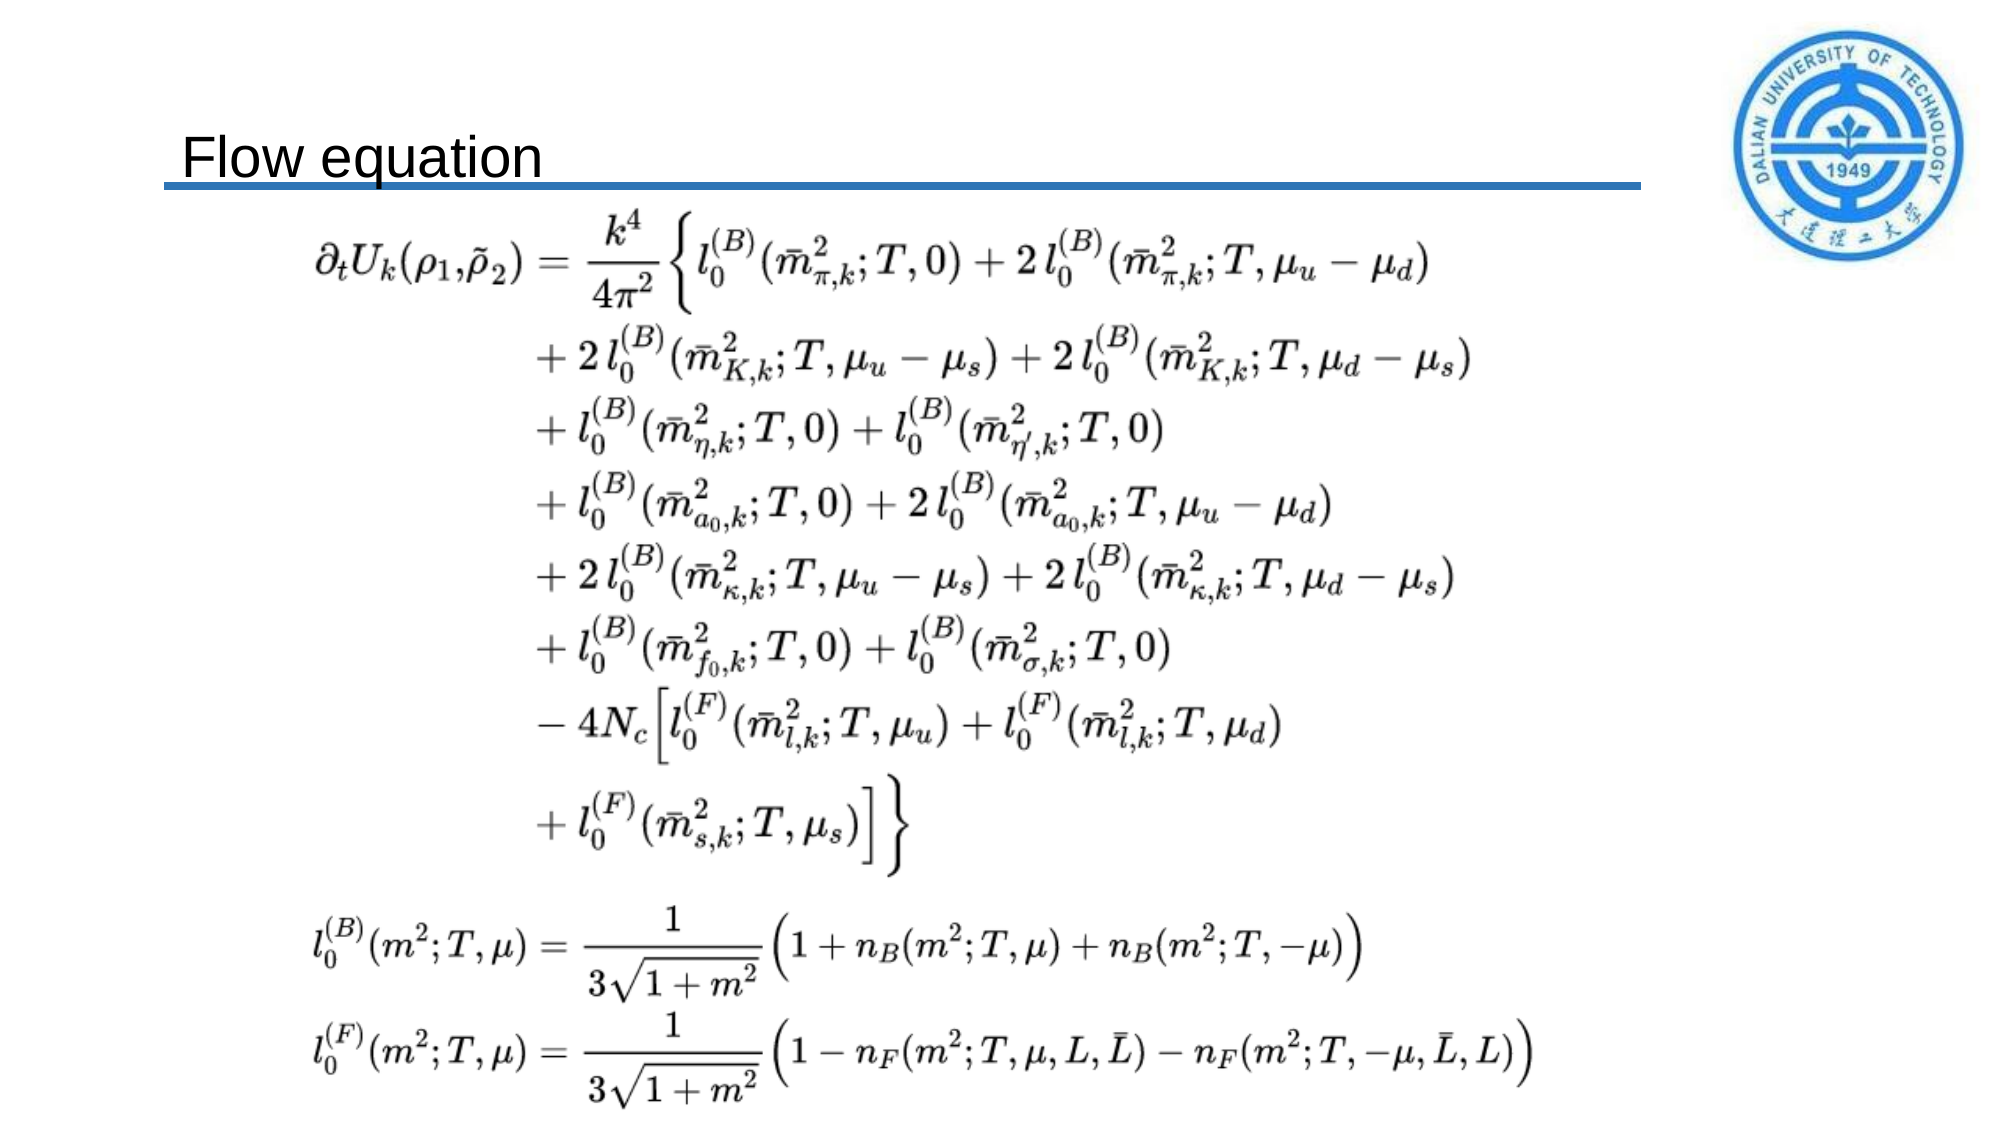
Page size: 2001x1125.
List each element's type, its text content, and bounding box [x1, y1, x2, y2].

picture [1721, 21, 1981, 270]
picture [297, 191, 1548, 1125]
text_box Flow equation [166, 77, 560, 185]
text_box Flow equation [166, 186, 560, 197]
